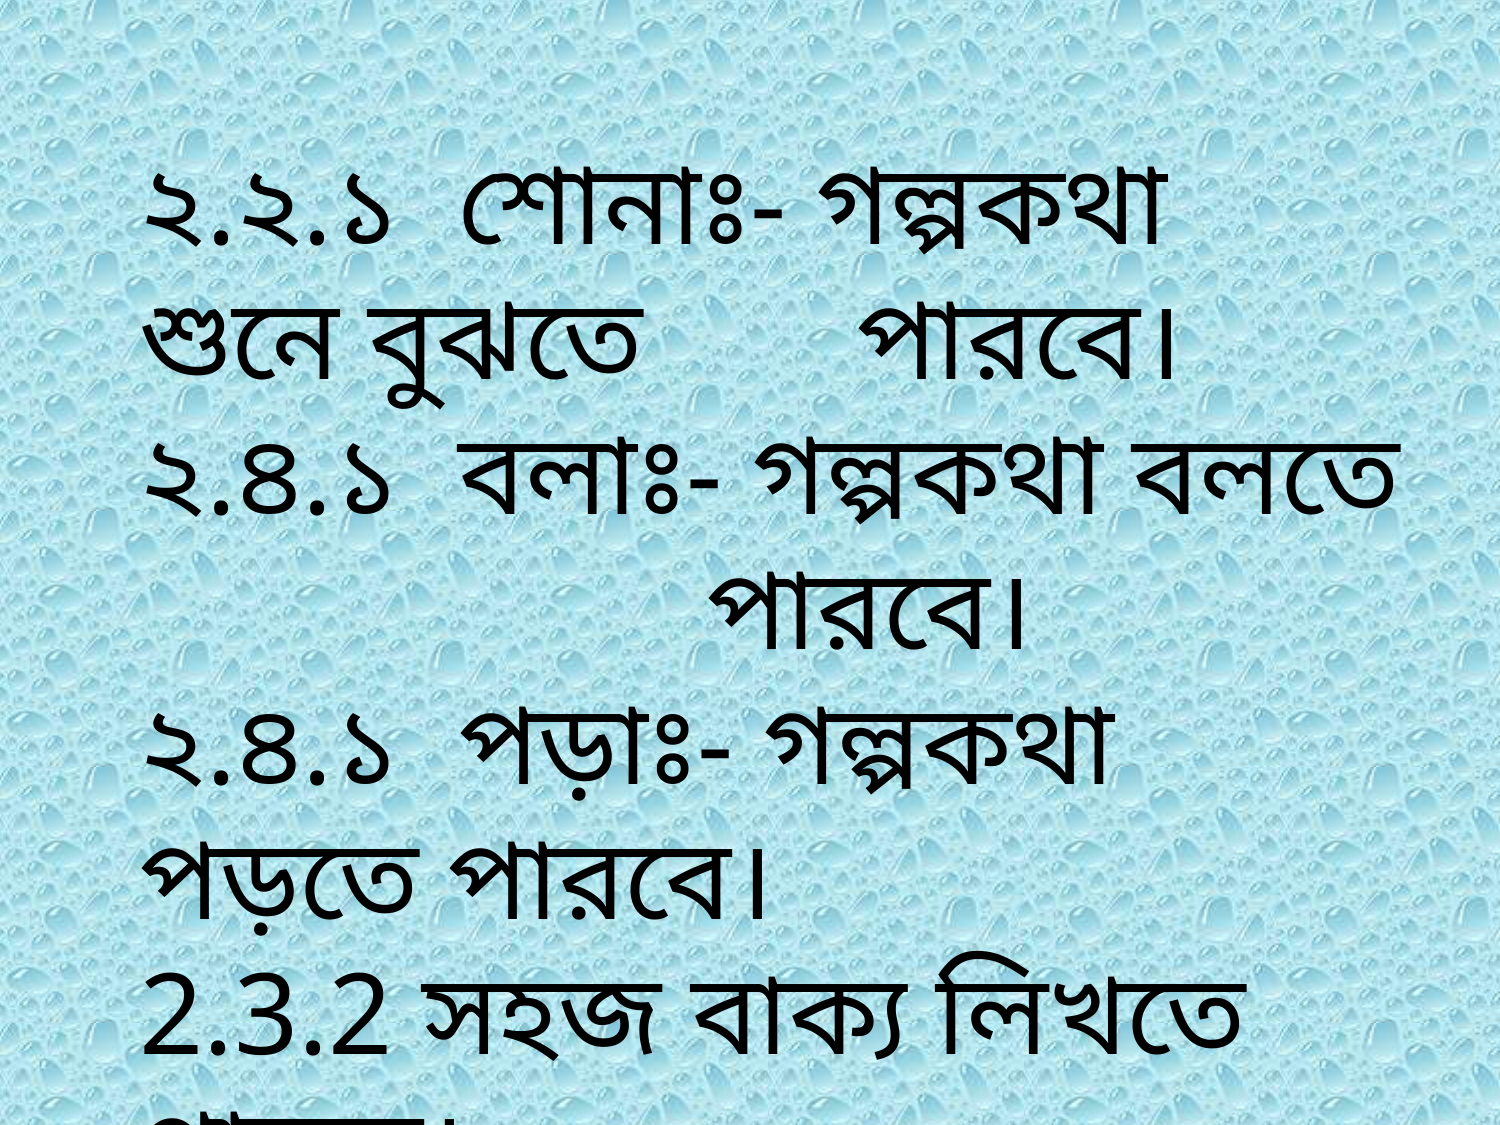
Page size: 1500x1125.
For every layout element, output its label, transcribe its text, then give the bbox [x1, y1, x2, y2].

text_box ২.২.১ শোনাঃ- গল্পকথা শুনে বুঝতে পারবে। ২.৪.১ বলাঃ- গল্পকথা বলতে পারবে। ২.৪.১ পড়াঃ- গল্পকথা পড়তে পারবে। 2.3.2 সহজ বাক্য লিখতে পারবে। [125, 124, 1438, 1125]
picture [0, 0, 1500, 1125]
